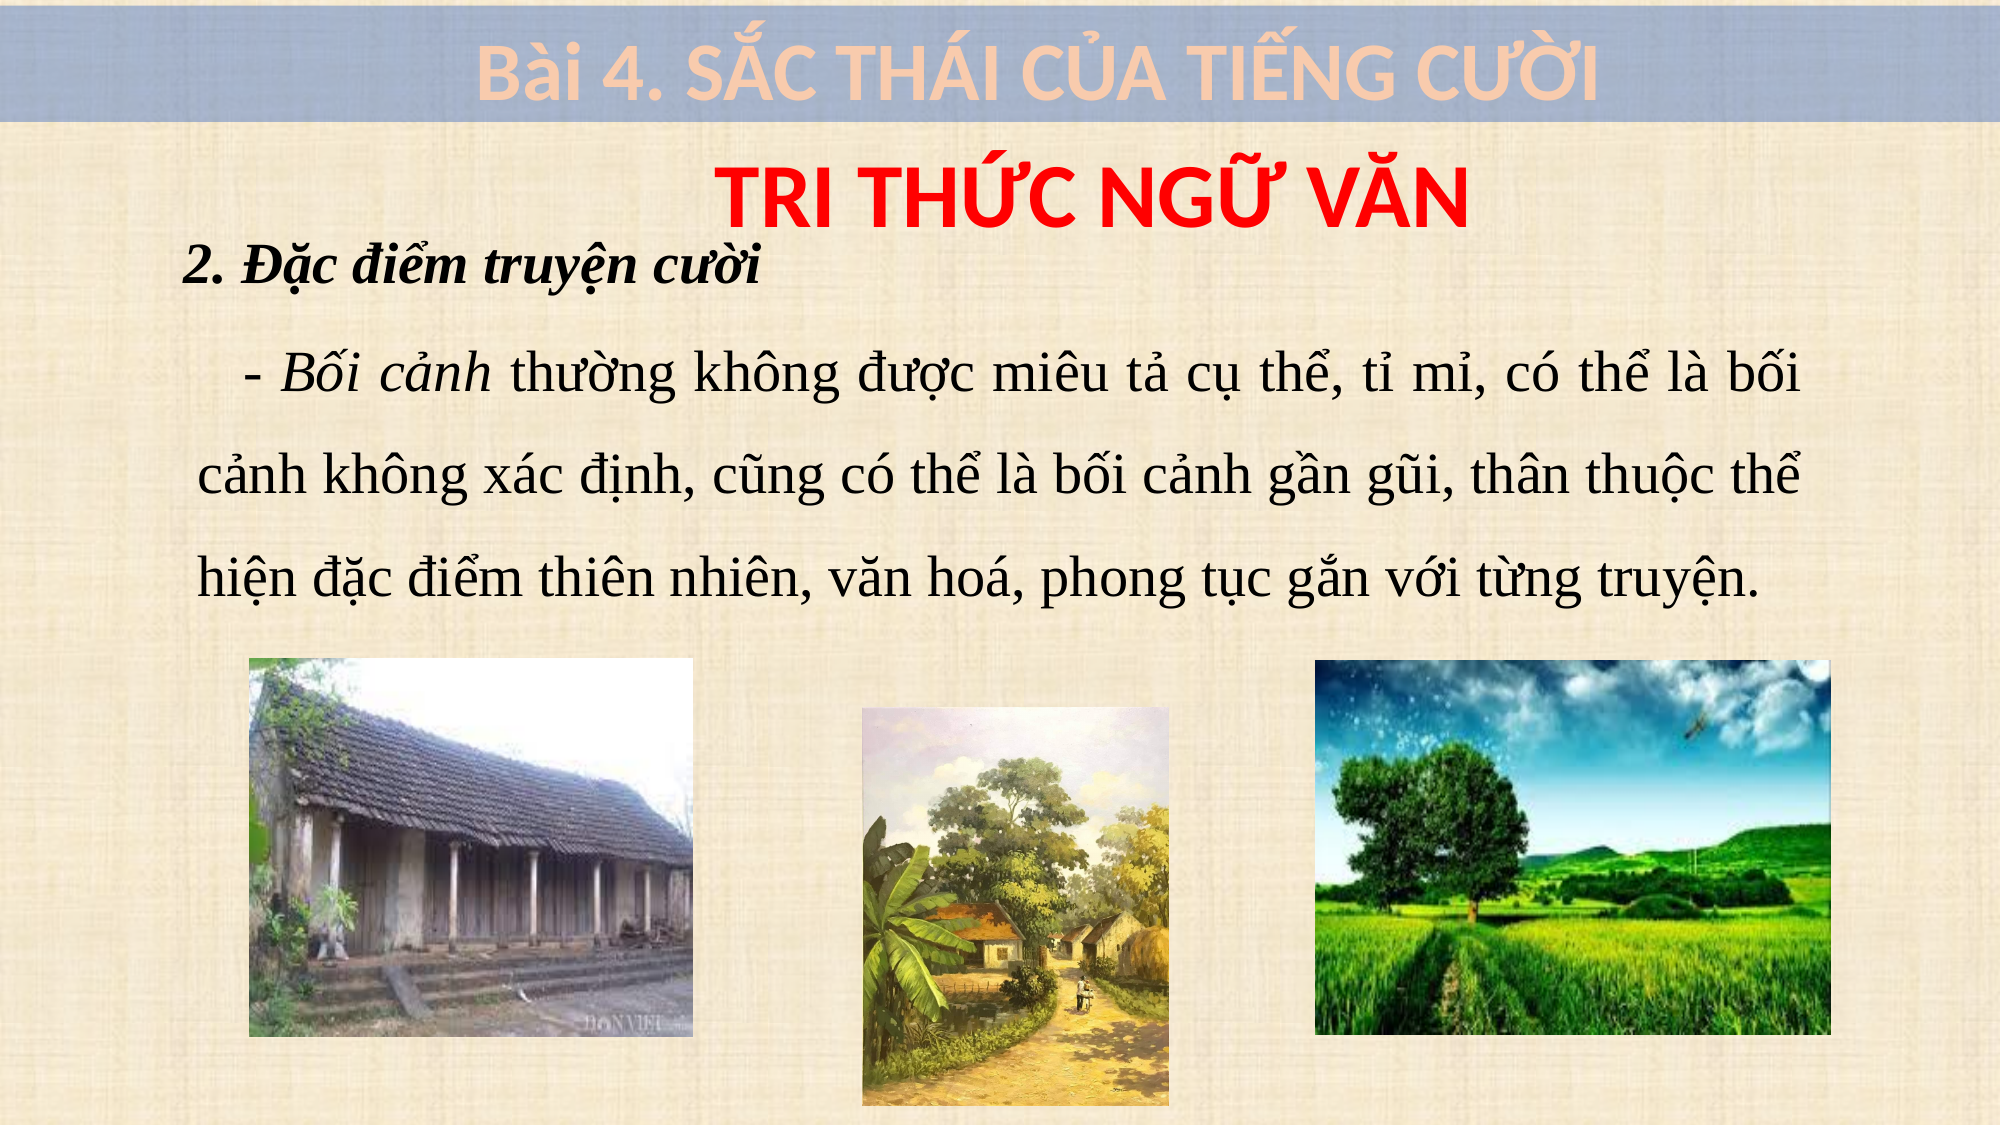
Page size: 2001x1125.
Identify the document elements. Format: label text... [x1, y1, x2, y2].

text_box - Bối cảnh thường không được miêu tả cụ thể, tỉ mỉ, có thể là bối cảnh không xác định, cũng có thể là bối cảnh gần gũi, thân thuộc thể hiện đặc điểm thiên nhiên, văn hoá, phong tục gắn với từng truyện. [182, 292, 1818, 616]
picture [249, 658, 693, 1037]
text_box 2. Đặc điểm truyện cười [168, 256, 1169, 304]
picture [862, 707, 1169, 1106]
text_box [0, 5, 2000, 256]
picture [1315, 660, 1831, 1035]
